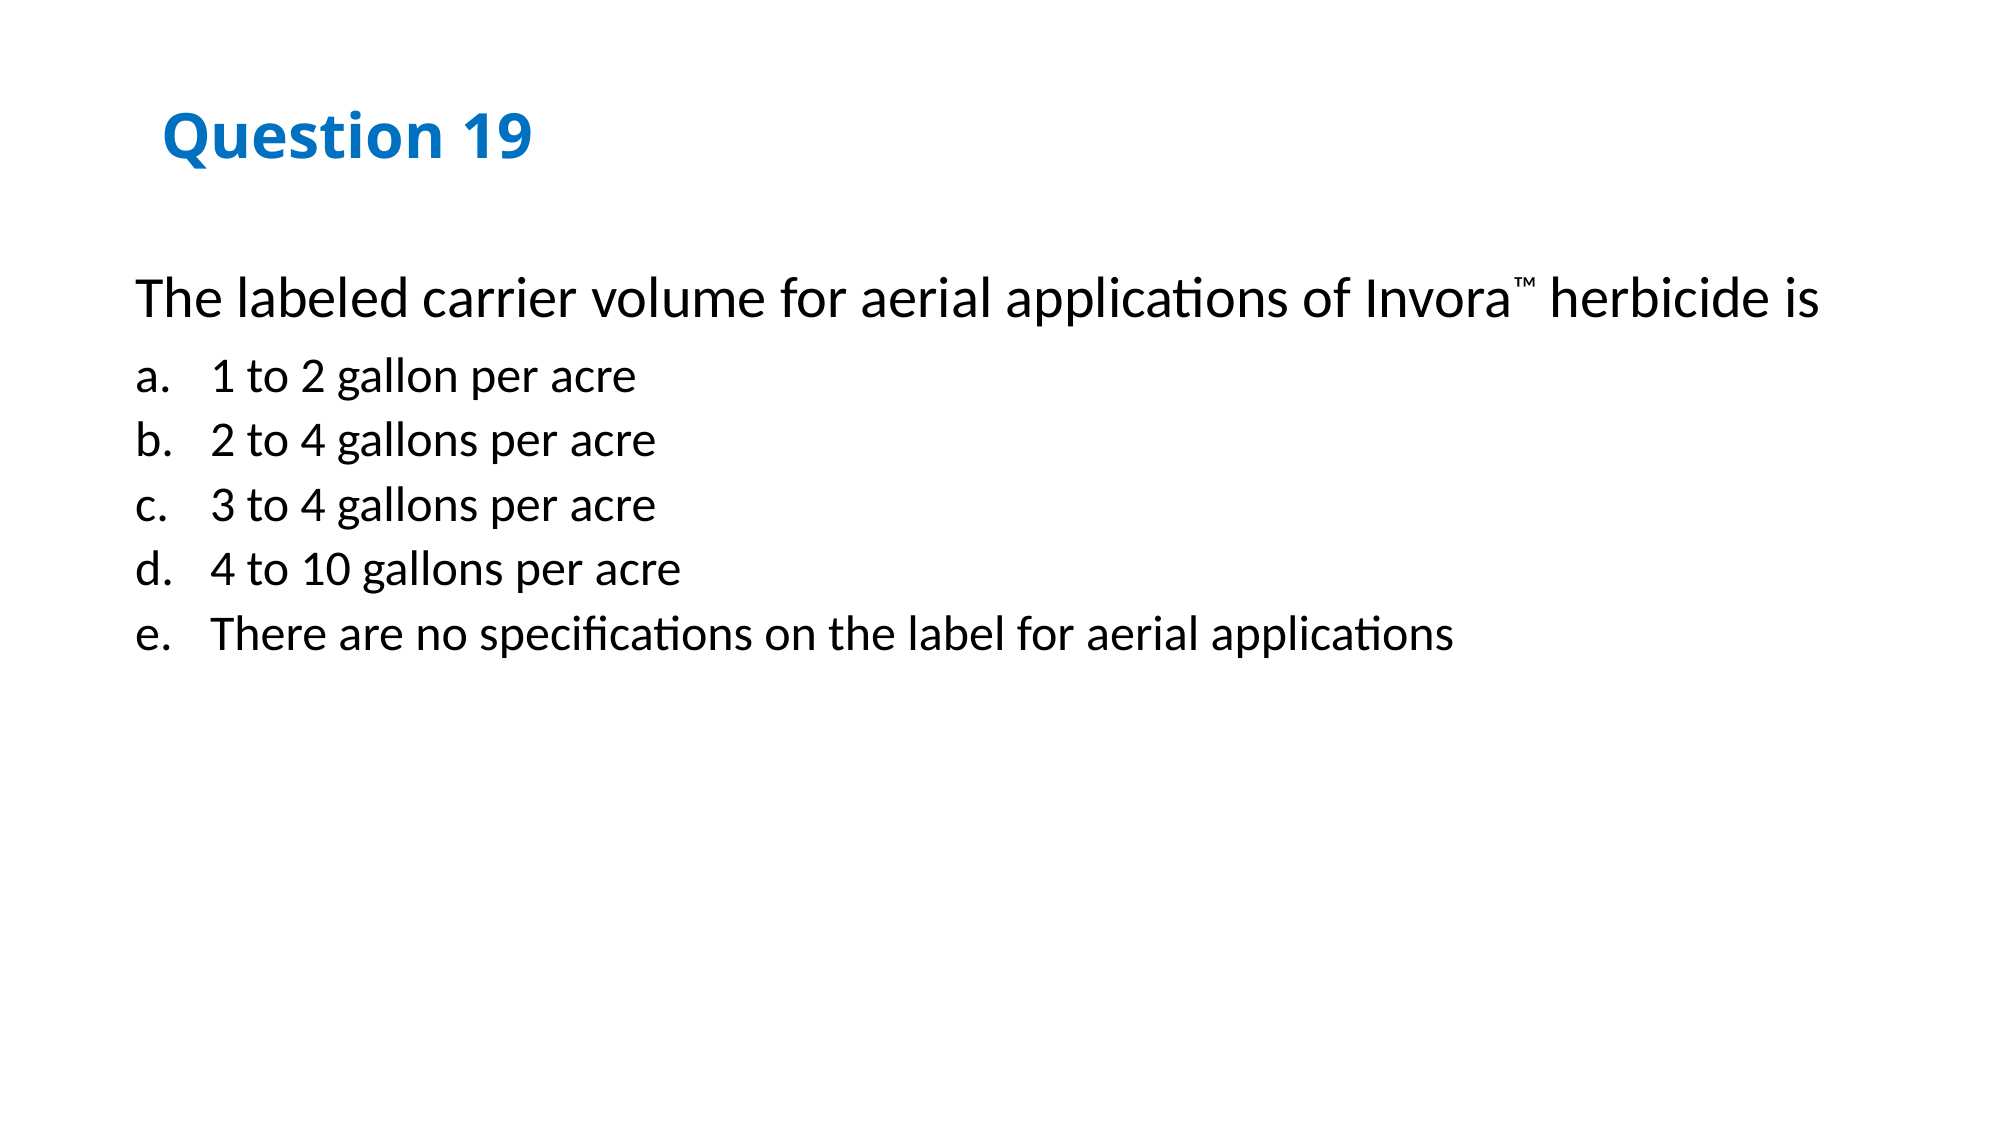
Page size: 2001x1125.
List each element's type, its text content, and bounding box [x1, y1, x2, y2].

text_box The labeled carrier volume for aerial applications of Invora™ herbicide is 1 to 2 gallon per acre 2 to 4 gallons per acre 3 to 4 gallons per acre 4 to 10 gallons per acre There are no specifications on the label for aerial applications [120, 260, 1958, 1111]
text_box Question 19 [161, 29, 2000, 172]
